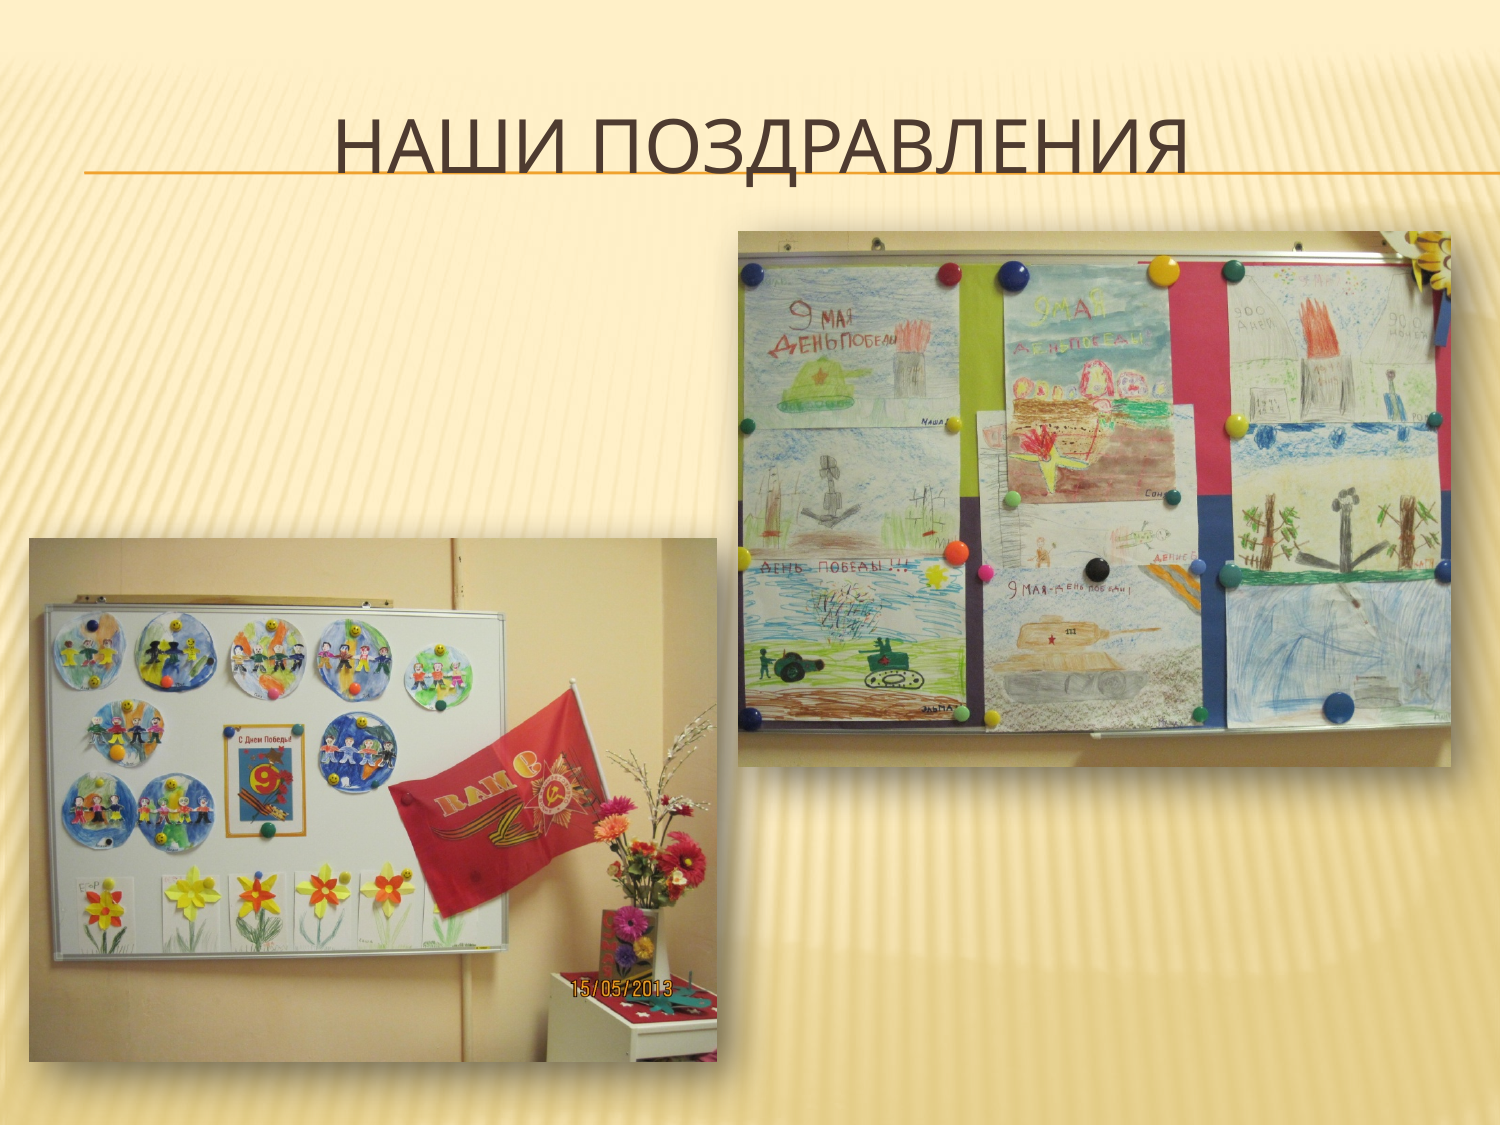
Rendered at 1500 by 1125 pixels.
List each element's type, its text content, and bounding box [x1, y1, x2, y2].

title Наши поздравления [49, 75, 1475, 213]
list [29, 538, 718, 1062]
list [737, 231, 1451, 767]
